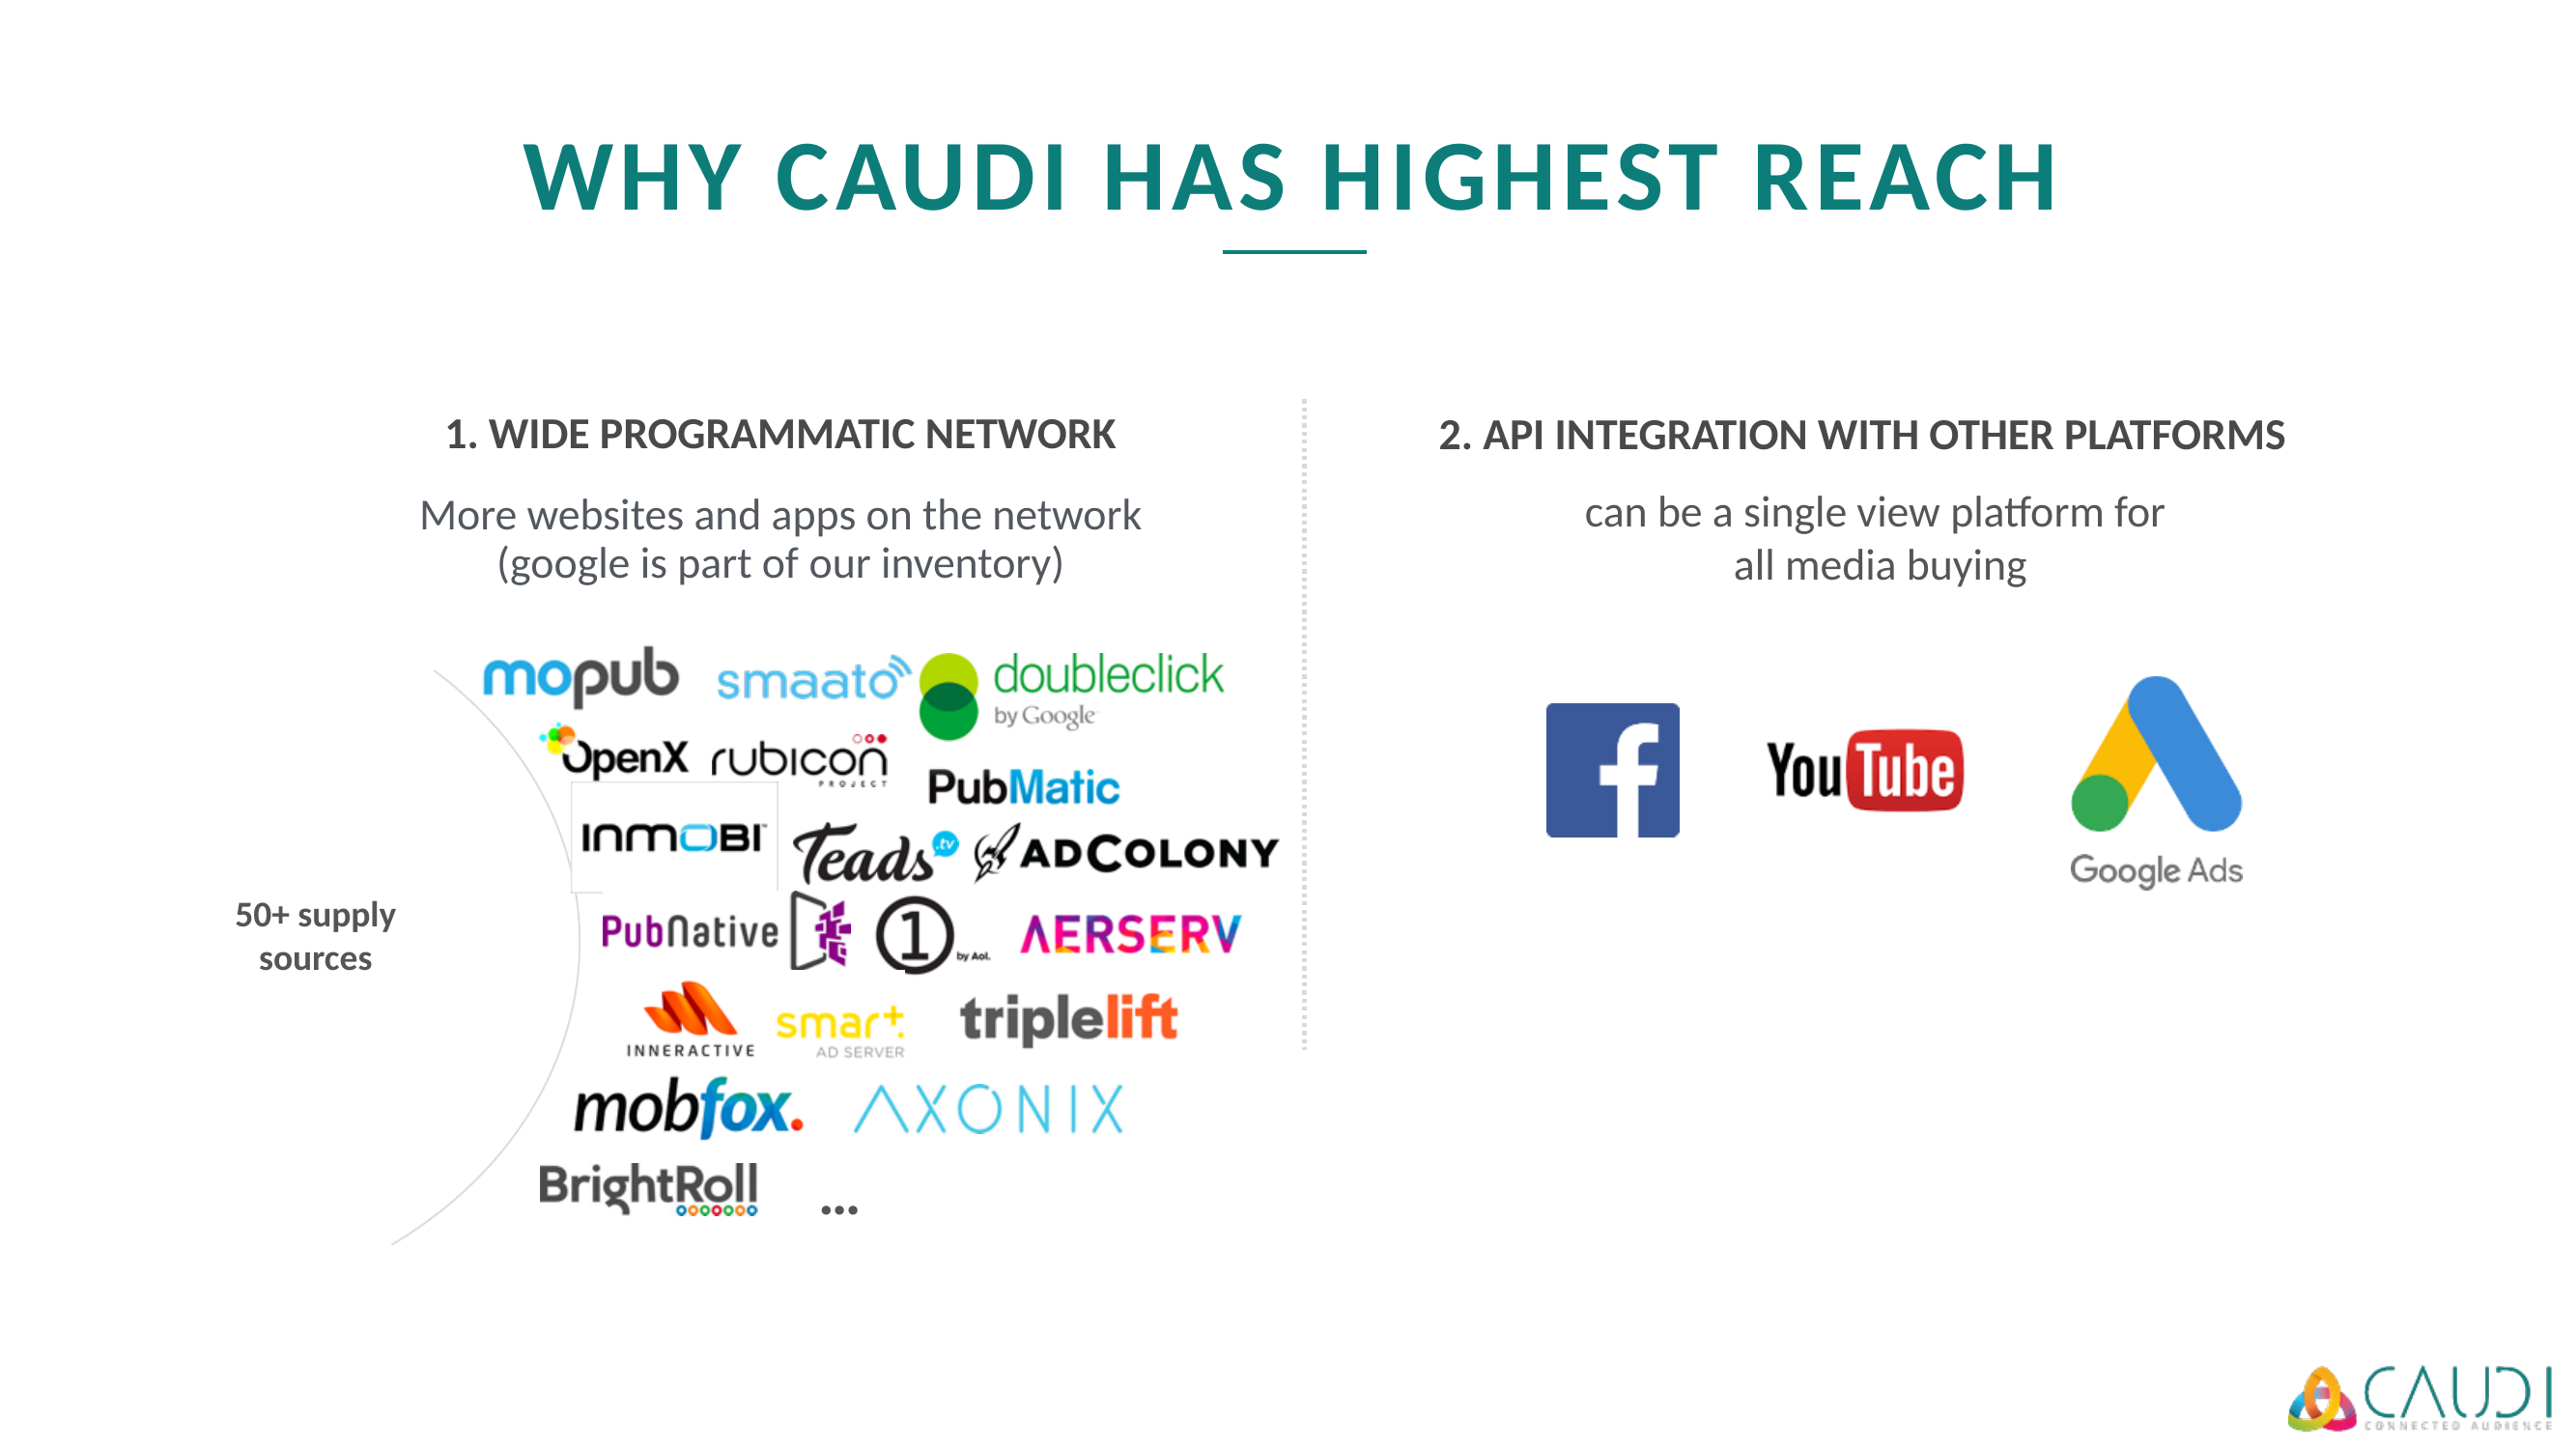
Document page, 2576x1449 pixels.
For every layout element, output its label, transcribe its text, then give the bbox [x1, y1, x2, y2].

picture [2288, 1365, 2561, 1435]
picture [2071, 676, 2243, 891]
text_box 1. WIDE PROGRAMMATIC NETWORK [439, 399, 1122, 463]
text_box can be a single view platform for all media buying [1415, 470, 2346, 601]
text_box 2. API INTEGRATION WITH OTHER PLATFORMS [1433, 400, 2292, 464]
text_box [103, 639, 1280, 1245]
picture [1546, 703, 1680, 838]
text_box More websites and apps on the network (google is part of our inventory) [368, 478, 1194, 599]
text_box WHY CAUDI HAS HIGHEST REACH [299, 109, 2282, 231]
picture [1713, 676, 2017, 865]
